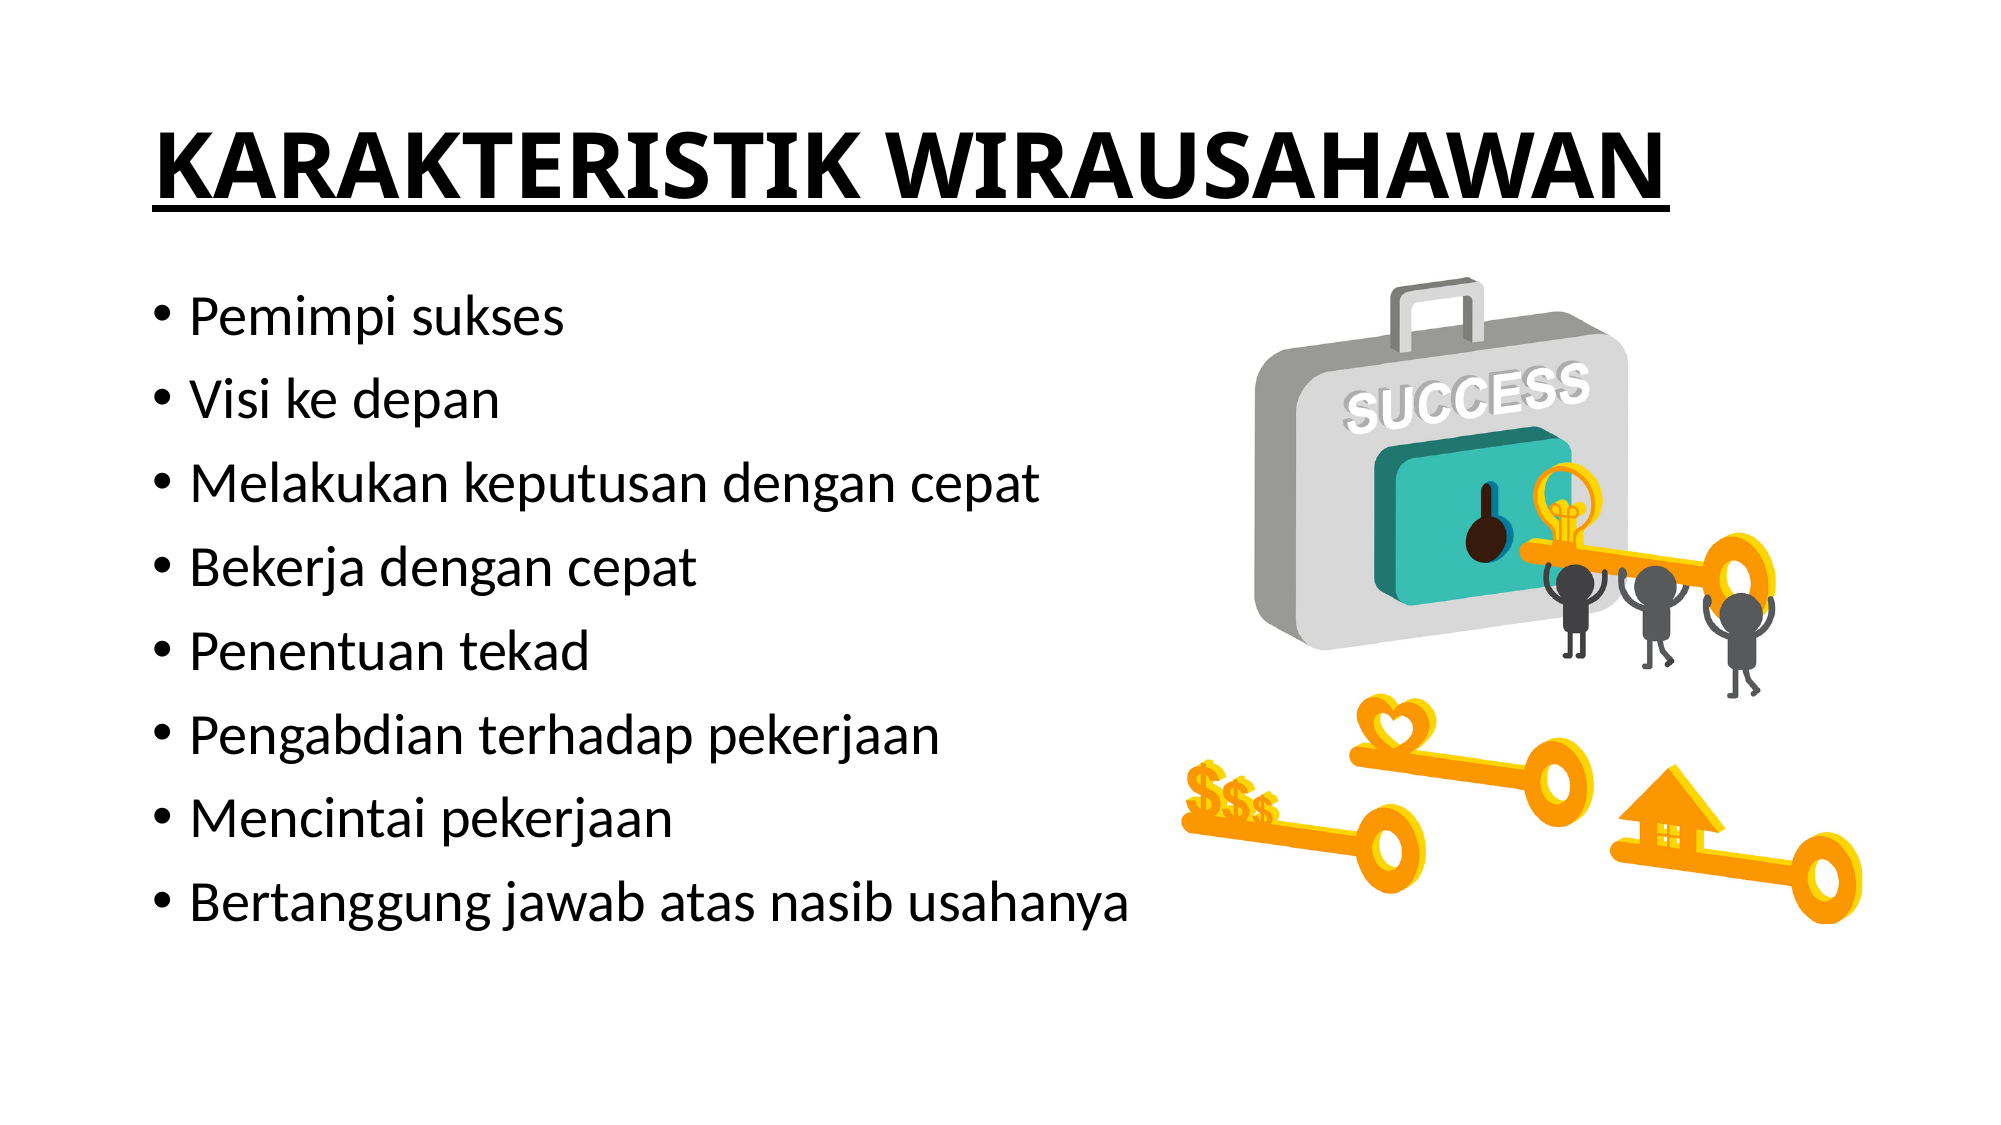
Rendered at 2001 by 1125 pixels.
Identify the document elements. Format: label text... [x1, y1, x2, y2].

title KARAKTERISTIK WIRAUSAHAWAN [137, 59, 1863, 277]
picture [1181, 277, 1863, 924]
list Pemimpi sukses Visi ke depan Melakukan keputusan dengan cepat Bekerja dengan cepat Penentuan tekad Pengabdian terhadap pekerjaan Mencintai pekerjaan Bertanggung jawab atas nasib usahanya [137, 277, 1863, 1014]
